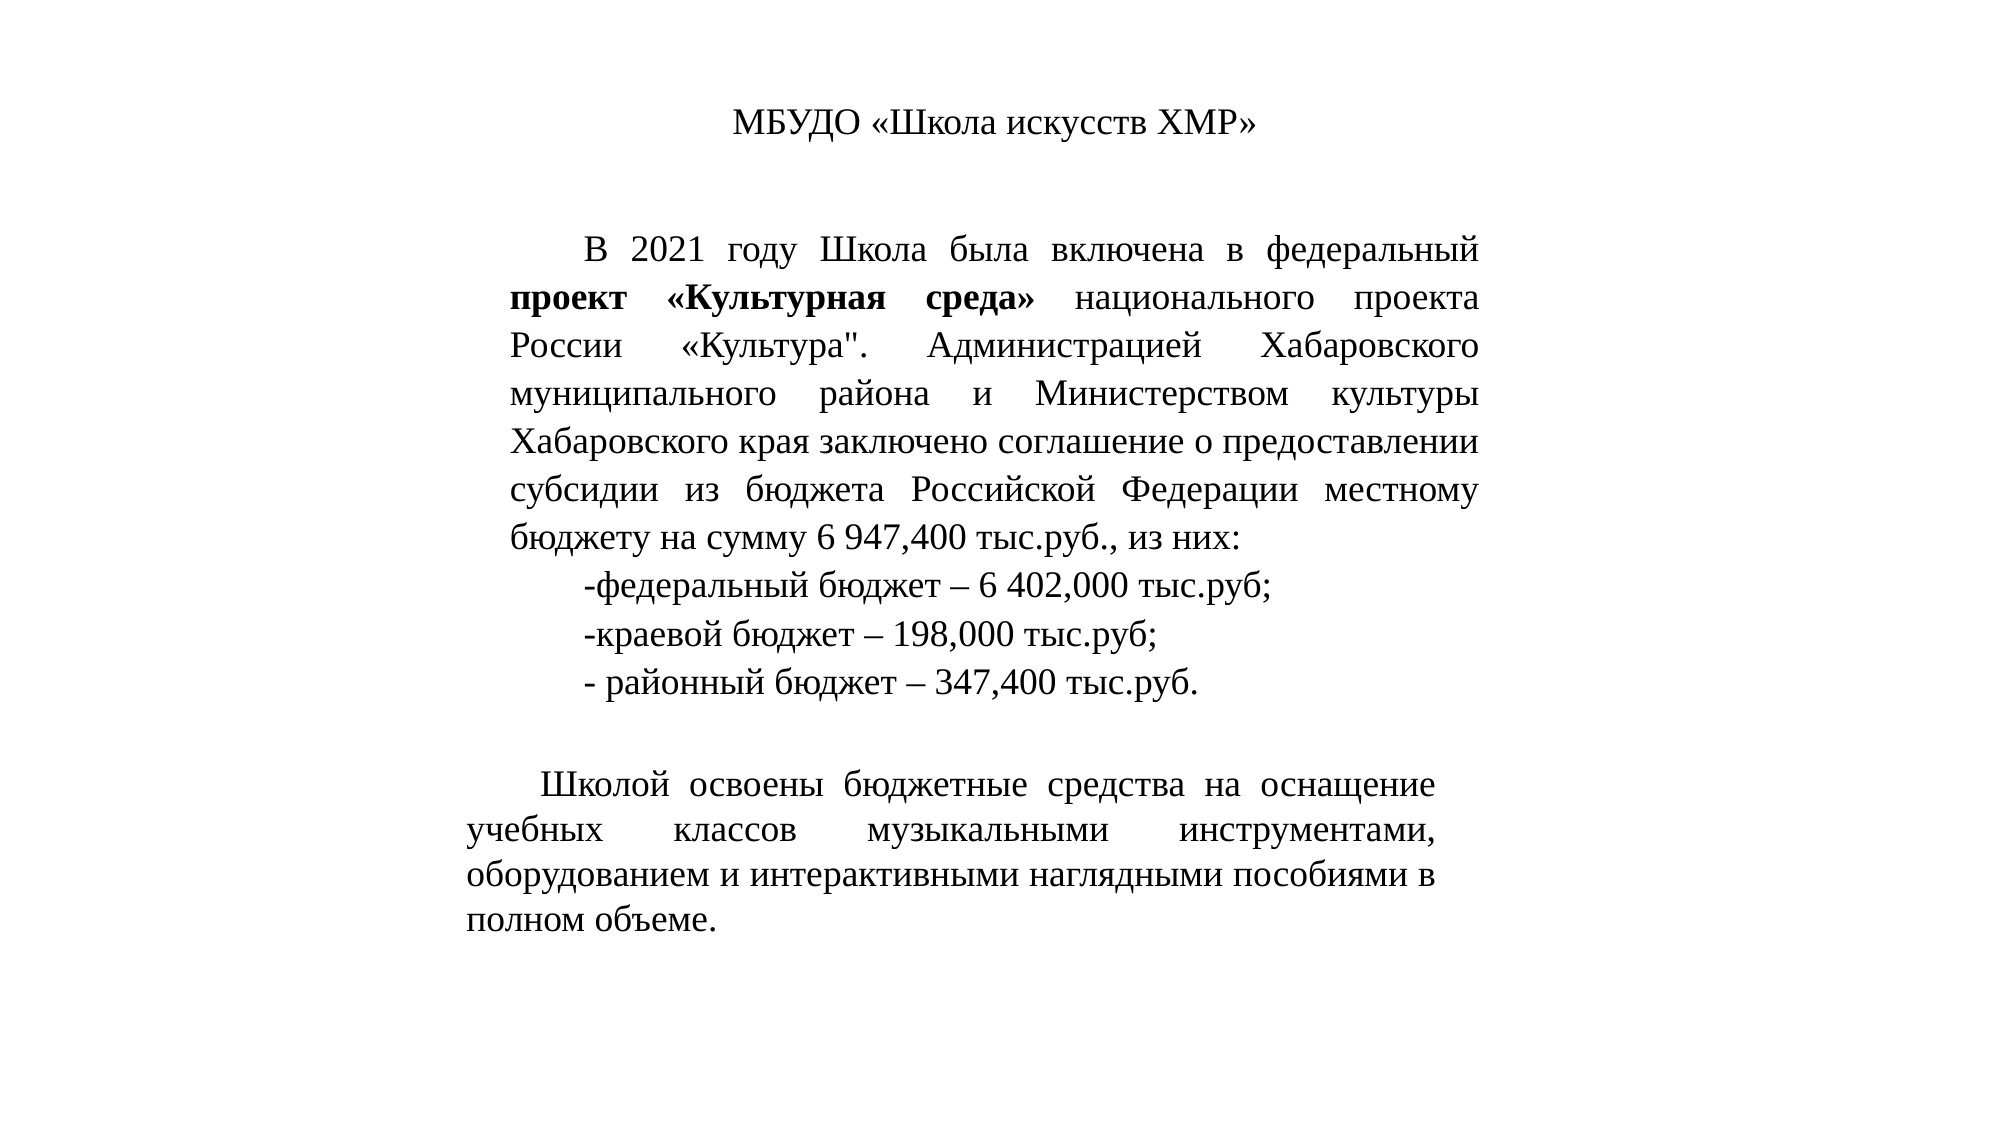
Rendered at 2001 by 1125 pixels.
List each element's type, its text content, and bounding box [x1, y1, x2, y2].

text_box МБУДО «Школа искусств ХМР» [494, 86, 1495, 150]
text_box В 2021 году Школа была включена в федеральный проект «Культурная среда» национального проекта России «Культура". Администрацией Хабаровского муниципального района и Министерством культуры Хабаровского края заключено соглашение о предоставлении субсидии из бюджета Российской Федерации местному бюджету на сумму 6 947,400 тыс.руб., из них: -федеральный бюджет – 6 402,000 тыс.руб; -краевой бюджет – 198,000 тыс.руб; - районный бюджет – 347,400 тыс.руб. [494, 212, 1495, 709]
text_box Школой освоены бюджетные средства на оснащение учебных классов музыкальными инструментами, оборудованием и интерактивными наглядными пособиями в полном объеме. [451, 752, 1452, 947]
